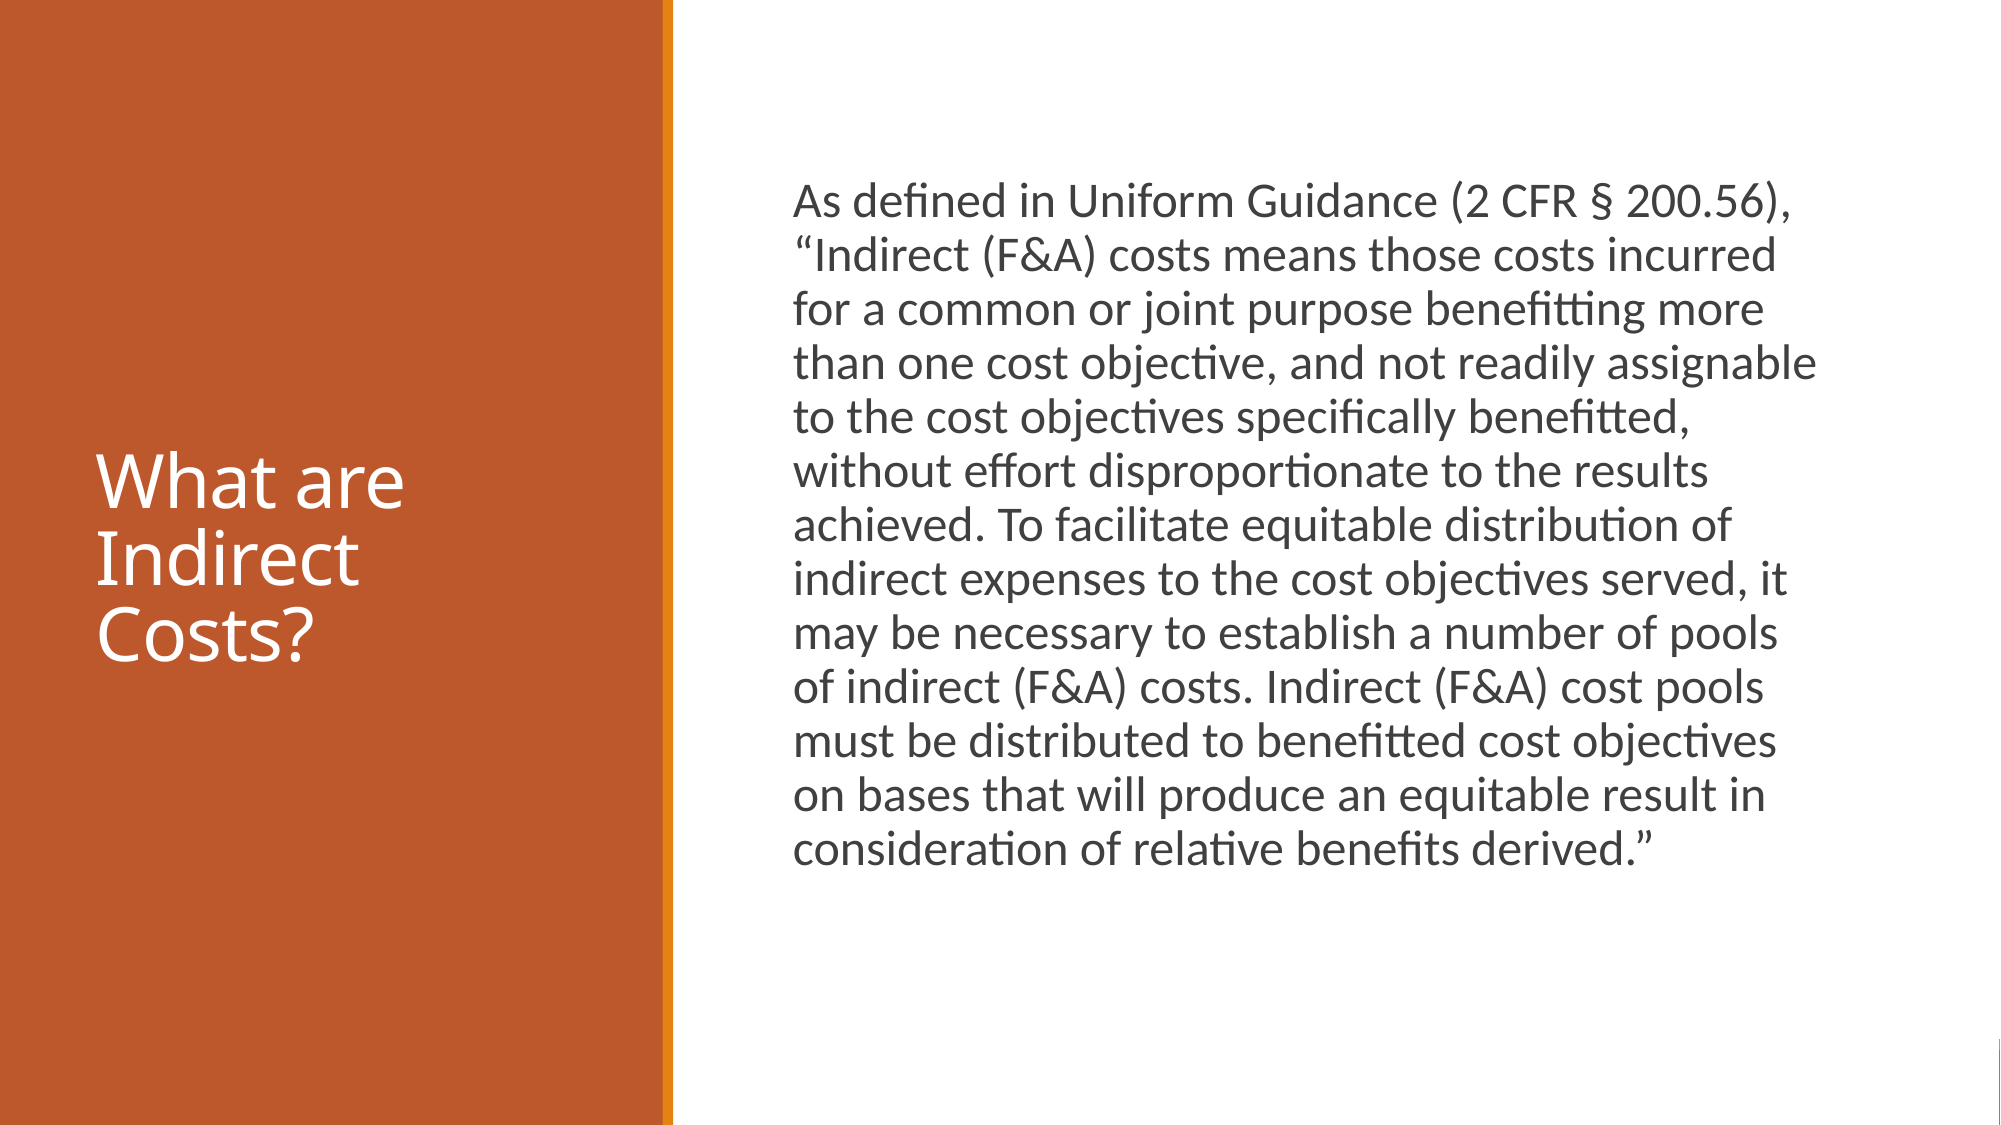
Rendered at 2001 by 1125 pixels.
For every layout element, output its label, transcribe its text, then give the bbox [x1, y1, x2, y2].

list As defined in Uniform Guidance (2 CFR § 200.56), “Indirect (F&A) costs means those costs incurred for a common or joint purpose benefitting more than one cost objective, and not readily assignable to the cost objectives specifically benefitted, without effort disproportionate to the results achieved. To facilitate equitable distribution of indirect expenses to the cost objectives served, it may be necessary to establish a number of pools of indirect (F&A) costs. Indirect (F&A) cost pools must be distributed to benefitted cost objectives on bases that will produce an equitable result in consideration of relative benefits derived.” [777, 99, 1830, 1026]
text_box [661, 0, 674, 1125]
text_box [674, 0, 2000, 1125]
title What are Indirect Costs? [80, 99, 587, 1026]
text_box [0, 0, 661, 1125]
